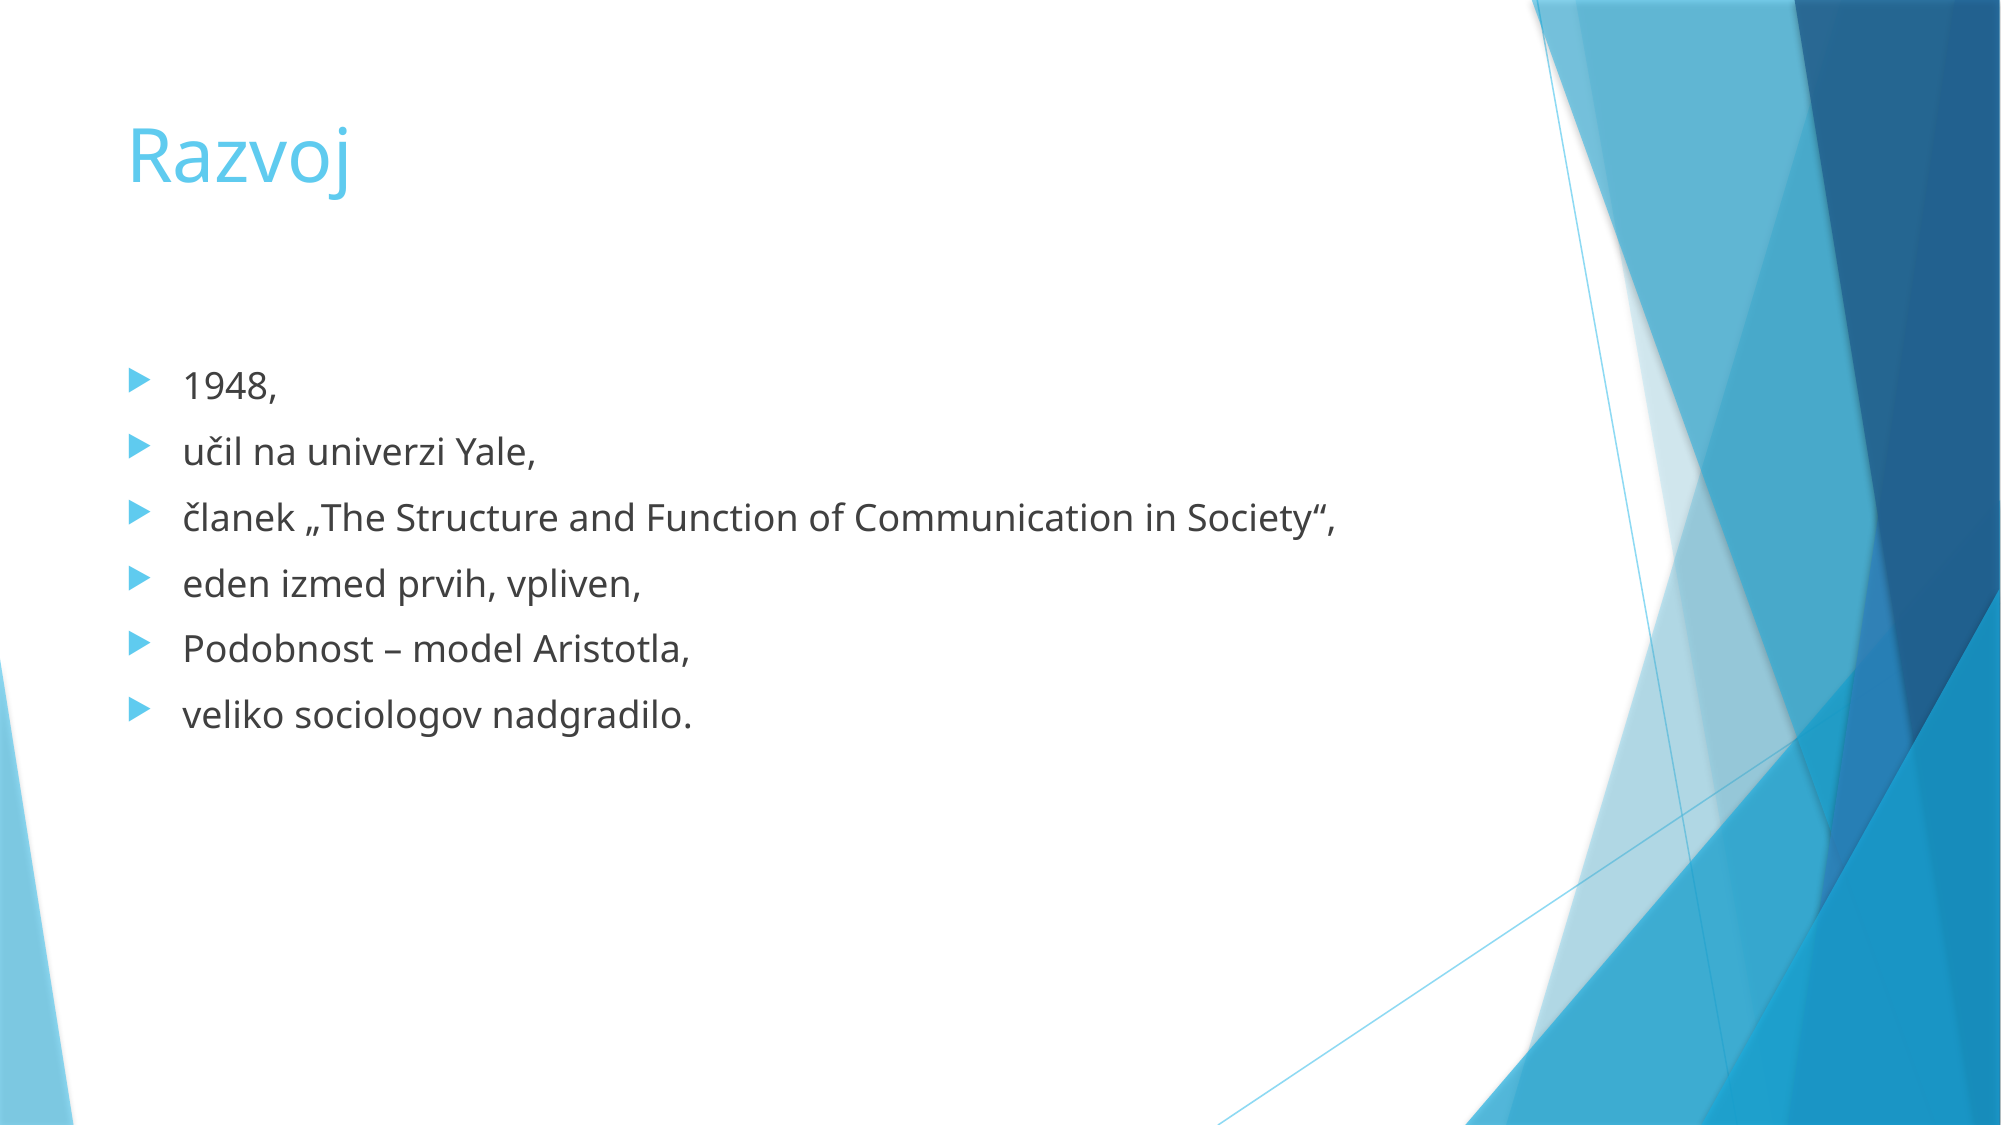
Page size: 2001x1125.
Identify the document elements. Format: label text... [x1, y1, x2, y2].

list 1948, učil na univerzi Yale, članek „The Structure and Function of Communication in Society“, eden izmed prvih, vpliven, Podobnost – model Aristotla, veliko sociologov nadgradilo. [111, 354, 1522, 992]
title Razvoj [111, 99, 1522, 317]
